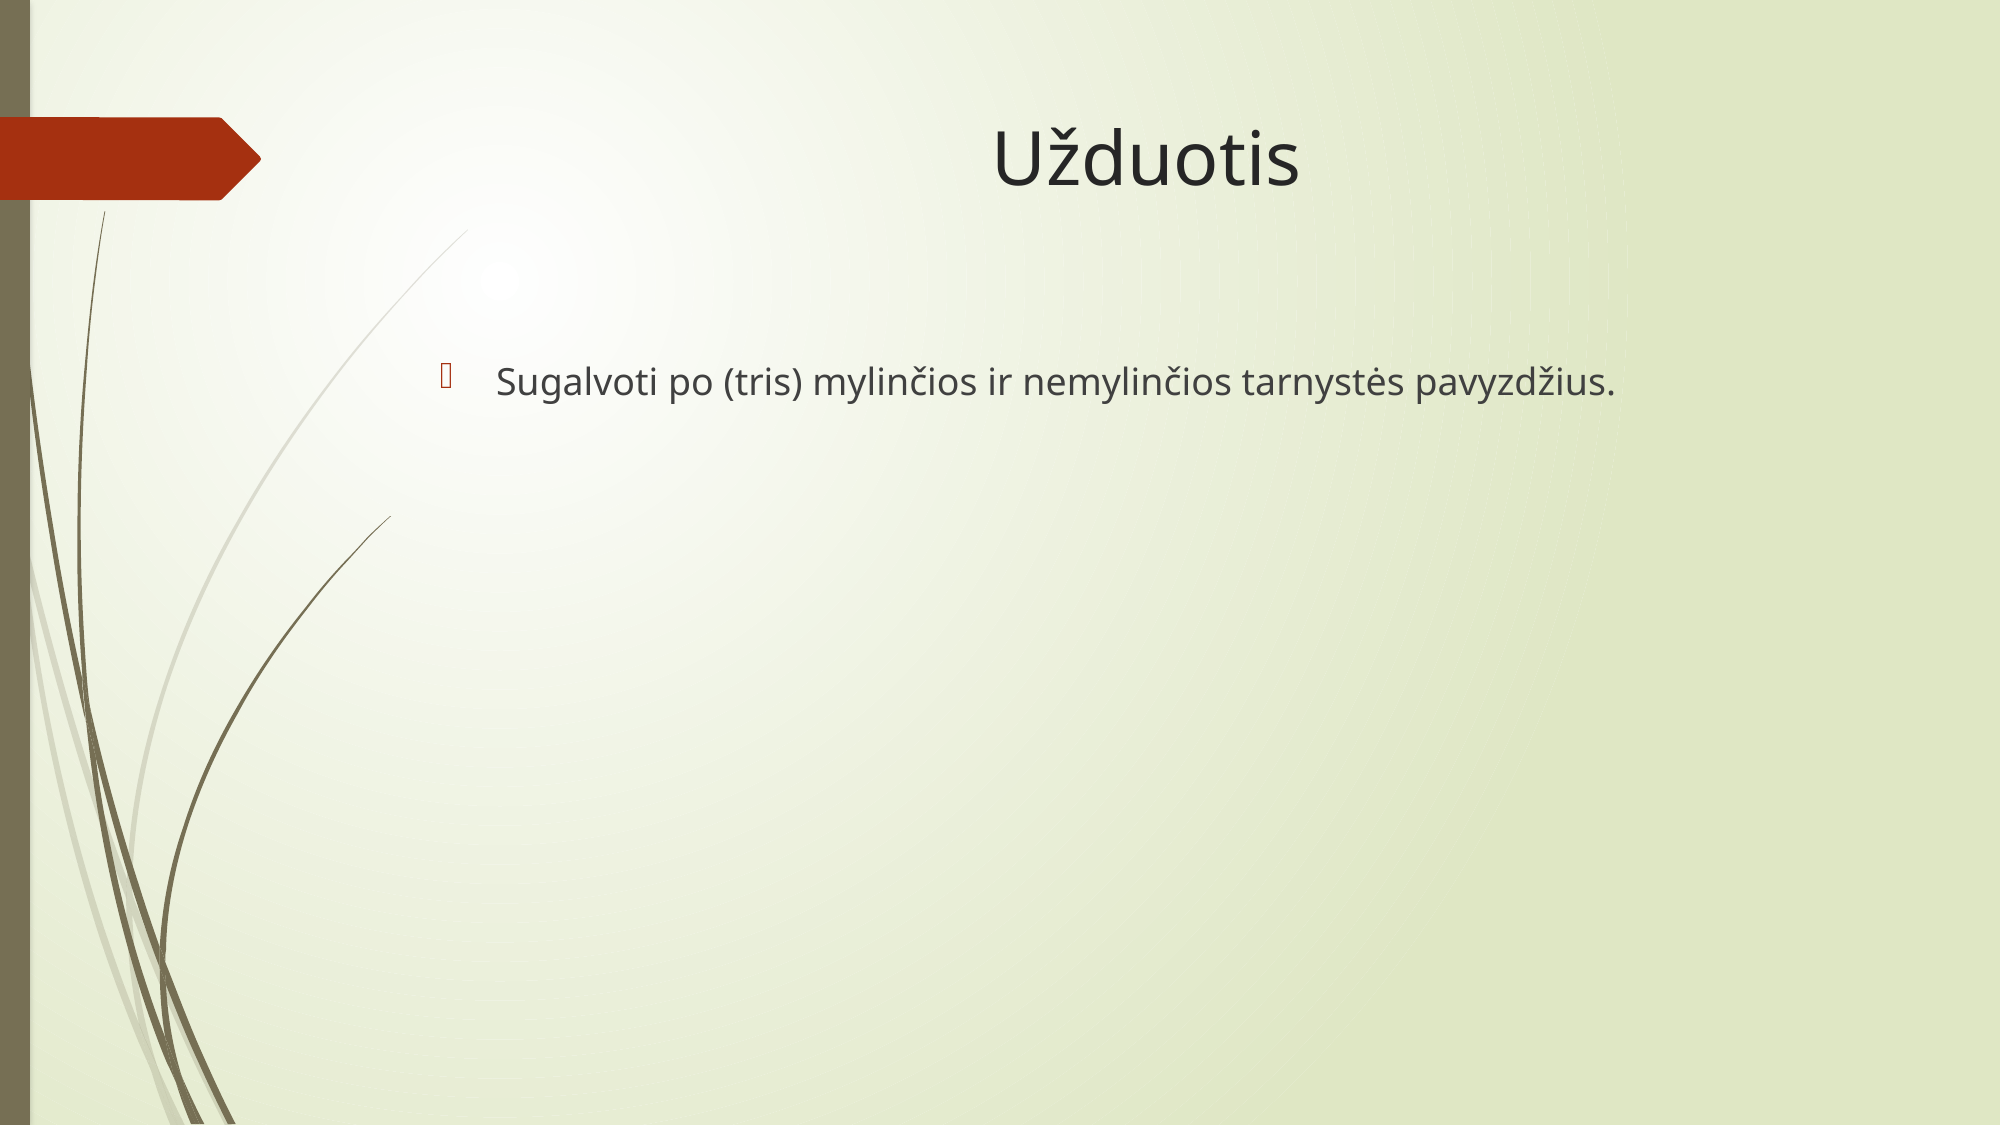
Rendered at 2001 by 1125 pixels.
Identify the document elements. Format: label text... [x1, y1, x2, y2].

list Sugalvoti po (tris) mylinčios ir nemylinčios tarnystės pavyzdžius. [424, 350, 1888, 970]
title Užduotis [425, 102, 1888, 313]
